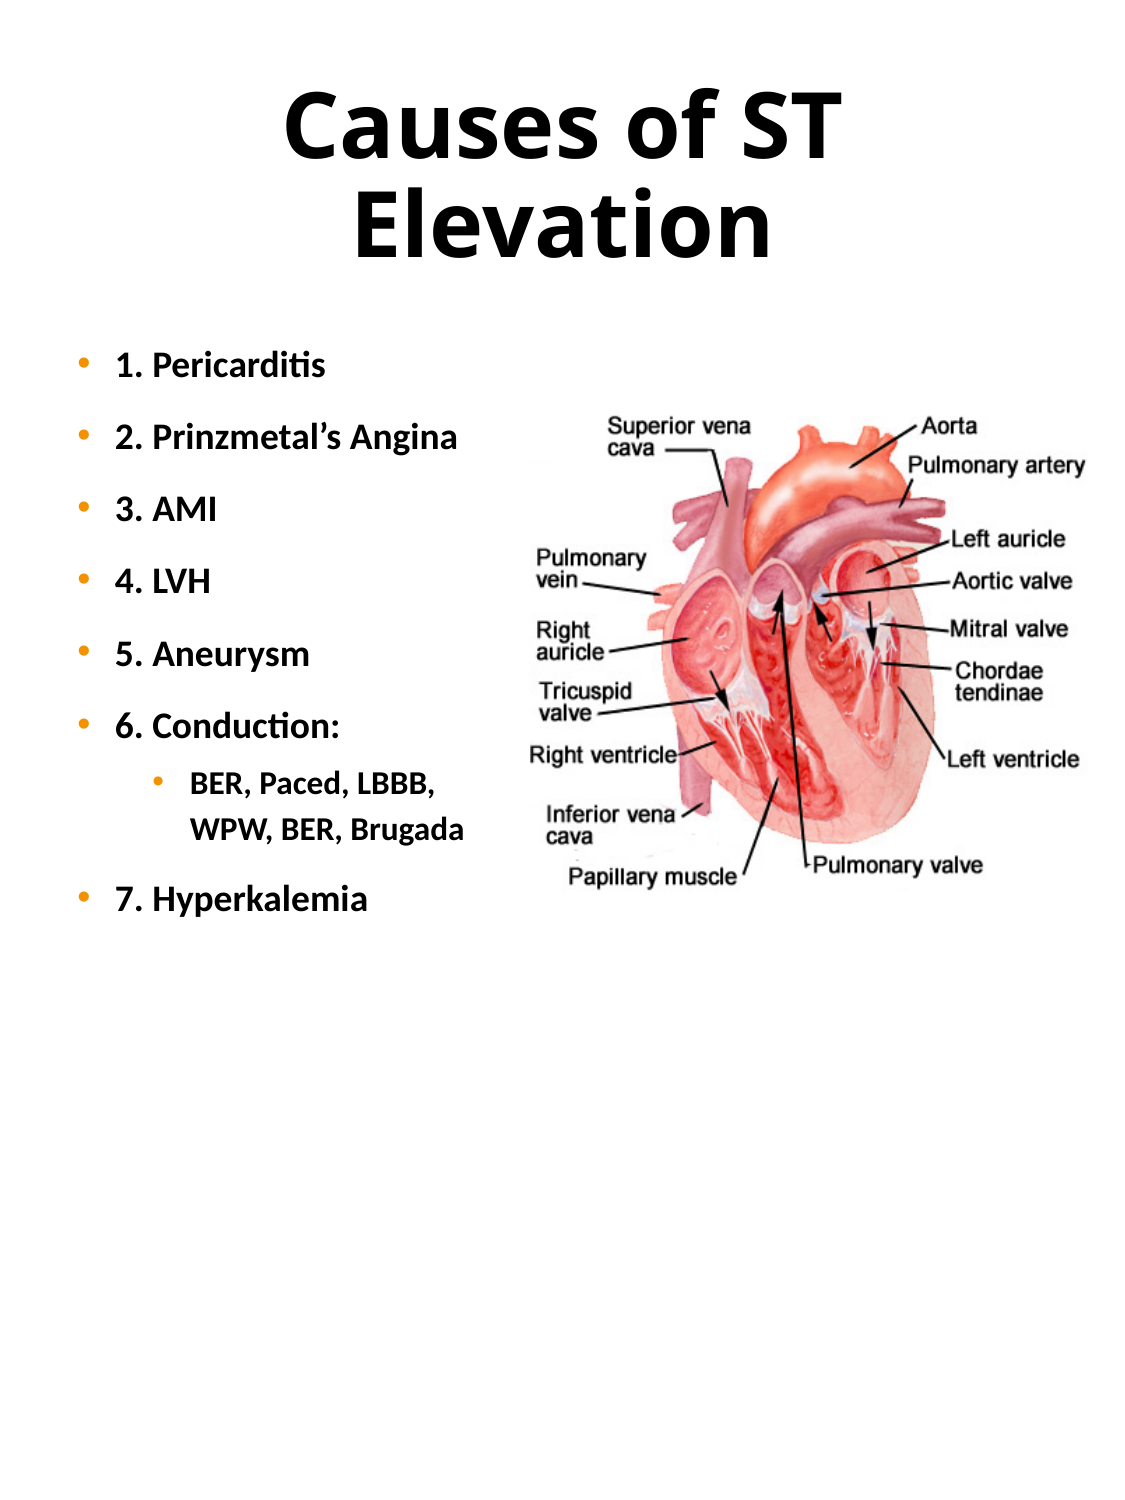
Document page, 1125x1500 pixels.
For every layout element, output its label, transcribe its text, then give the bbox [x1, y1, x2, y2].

title Causes of ST Elevation [77, 79, 1048, 180]
picture [529, 393, 1088, 896]
list 1. Pericarditis 2. Prinzmetal’s Angina 3. AMI 4. LVH 5. Aneurysm 6. Conduction: BER, Paced, LBBB, WPW, BER, Brugada 7. Hyperkalemia [77, 333, 497, 1079]
